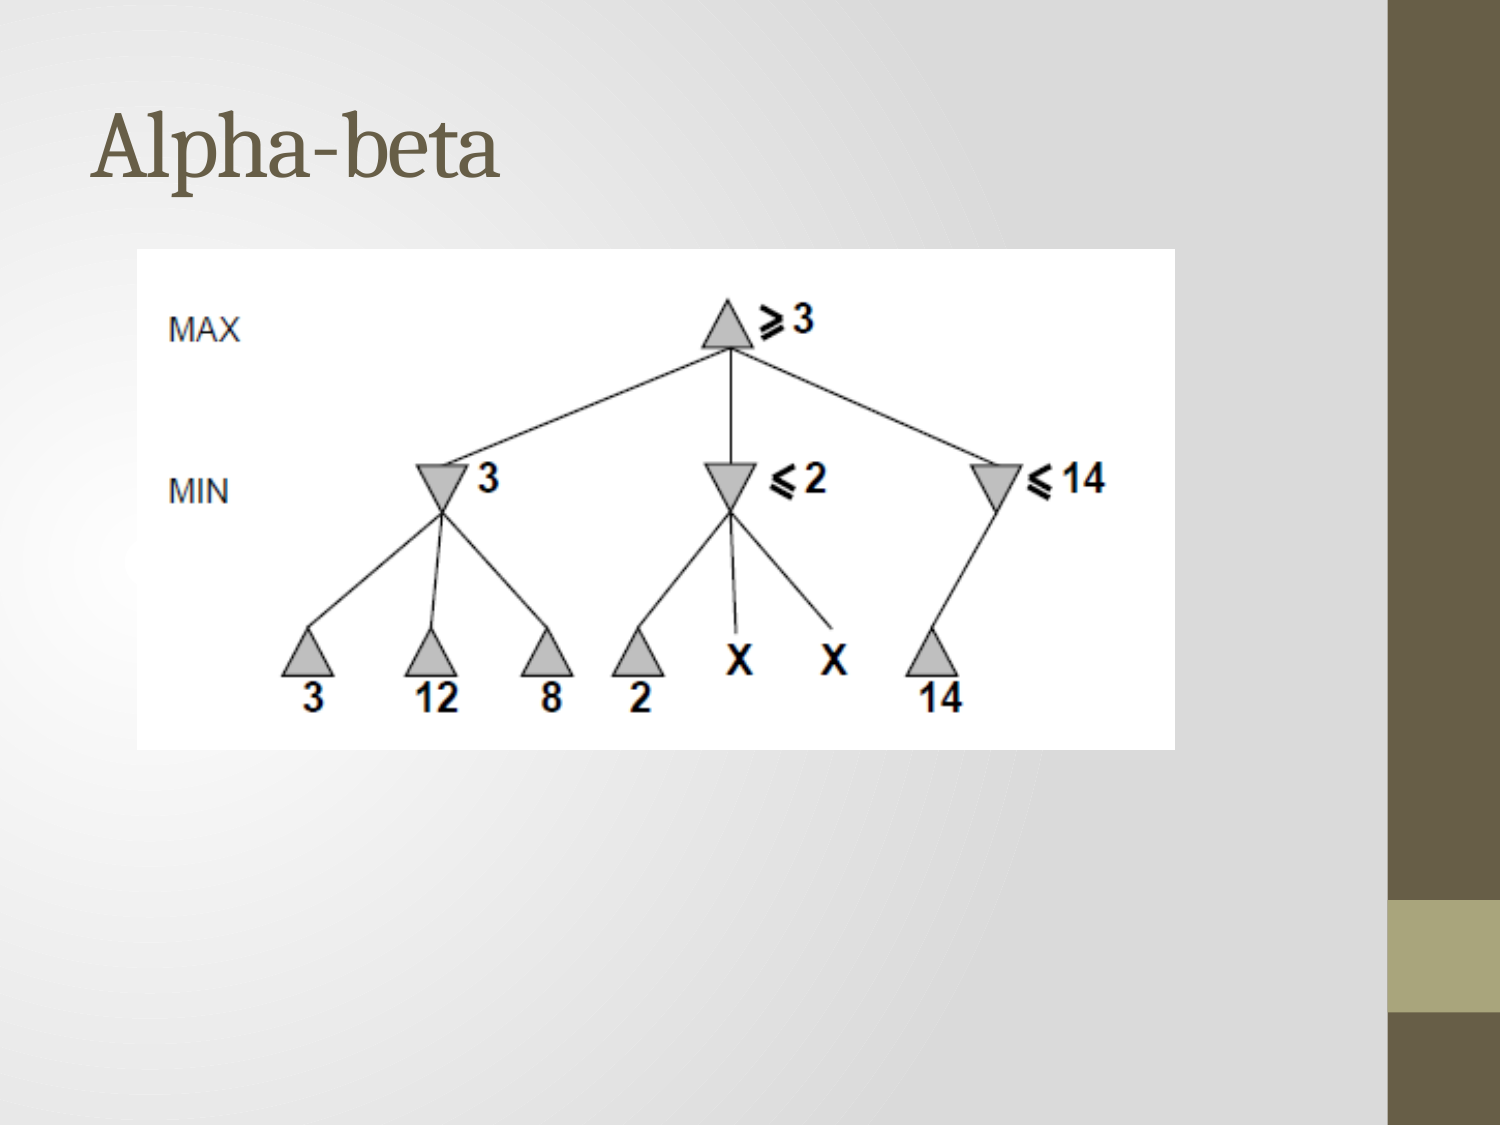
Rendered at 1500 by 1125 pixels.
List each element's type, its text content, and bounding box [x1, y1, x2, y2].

picture [136, 249, 1176, 751]
title Alpha-beta [75, 45, 1325, 233]
